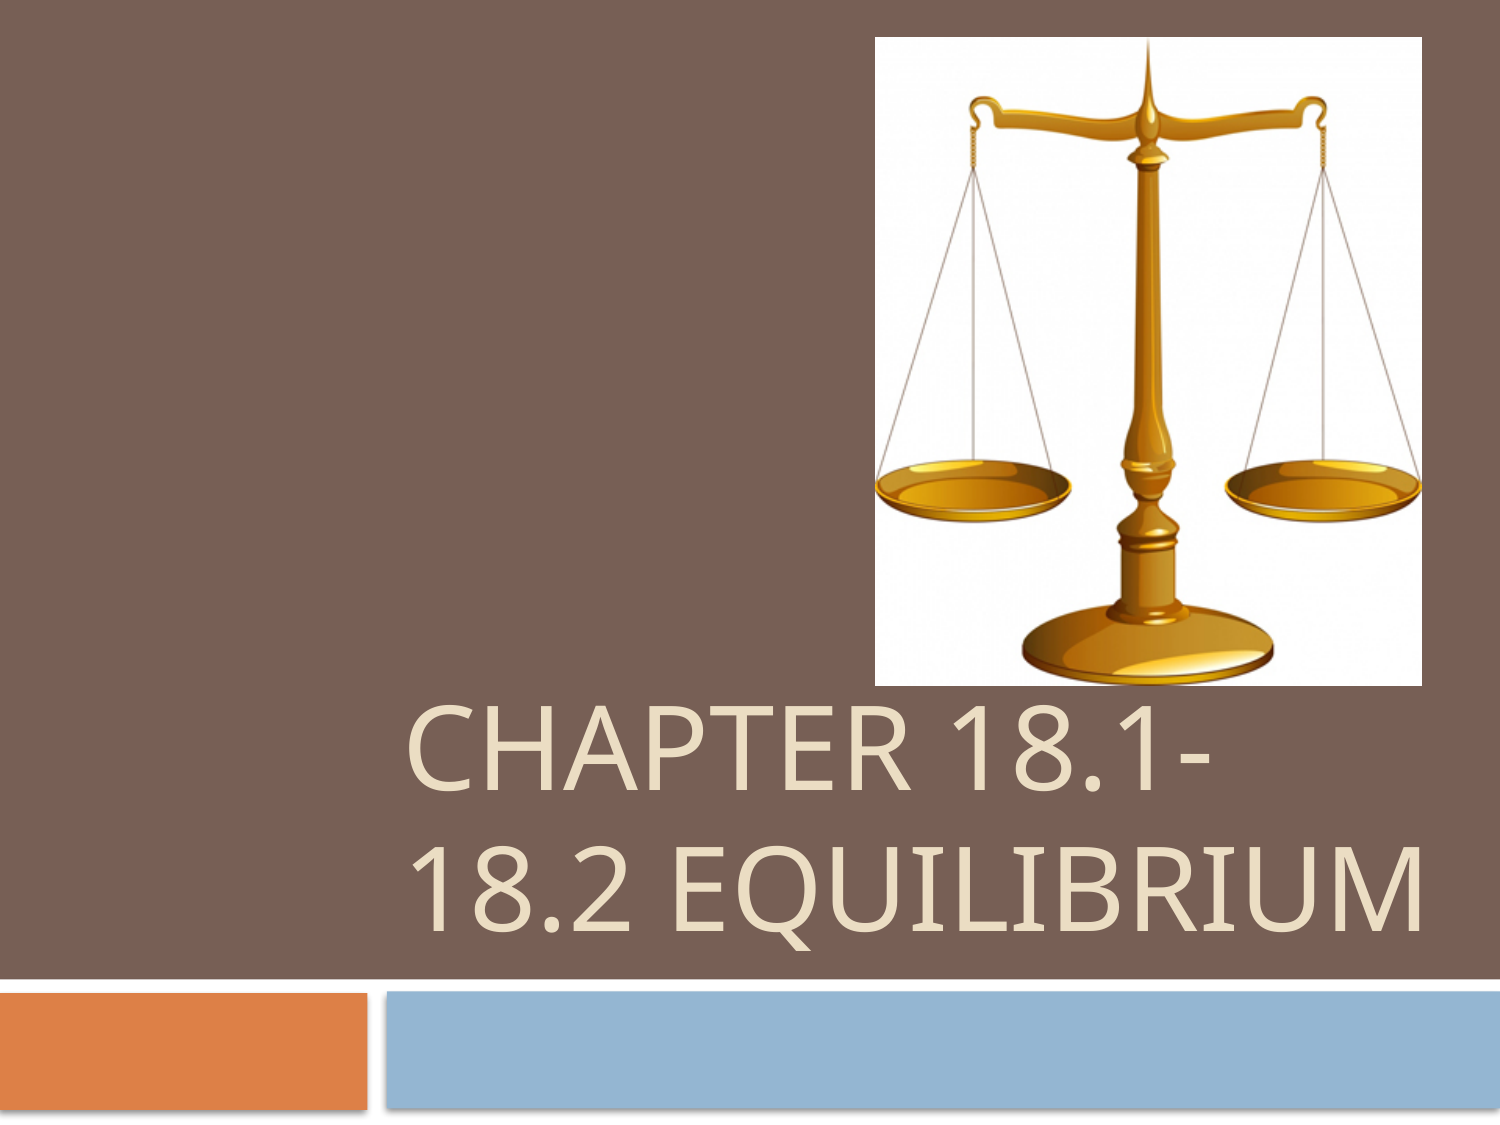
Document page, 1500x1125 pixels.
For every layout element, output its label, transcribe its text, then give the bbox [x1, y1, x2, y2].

picture [874, 37, 1423, 687]
title Chapter 18.1-18.2 Equilibrium [387, 662, 1450, 963]
